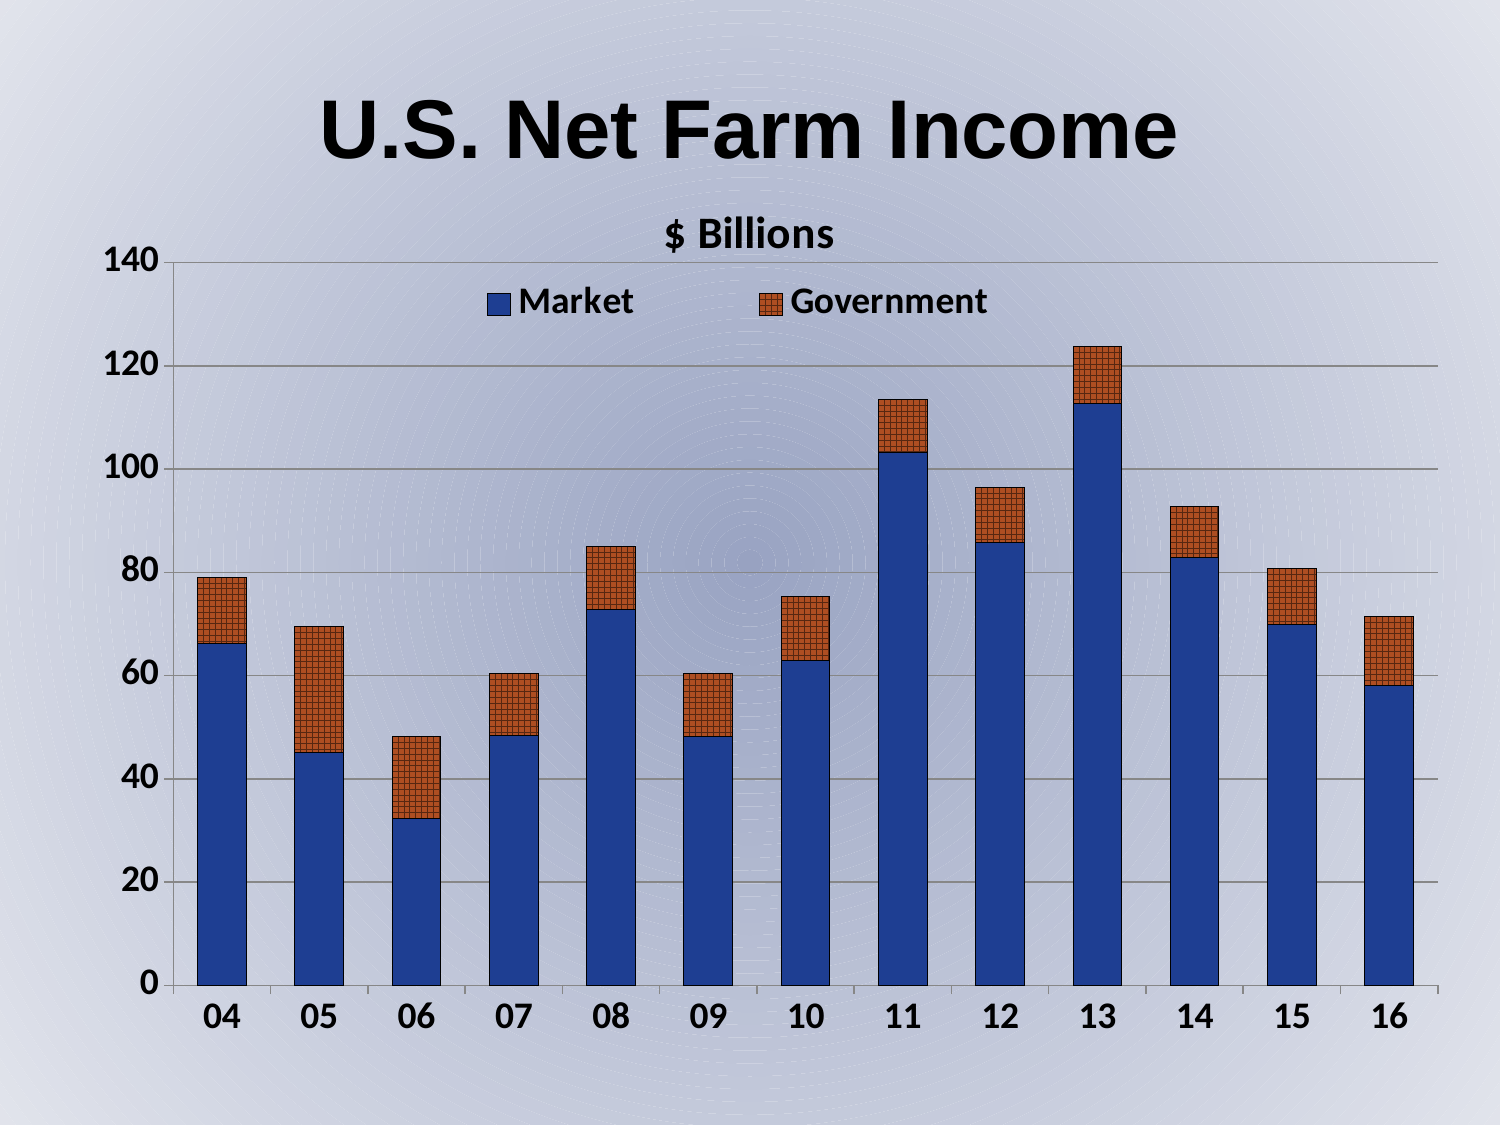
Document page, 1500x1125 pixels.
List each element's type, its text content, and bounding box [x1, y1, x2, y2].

text_box U.S. Net Farm Income [37, 49, 1462, 175]
chart [37, 174, 1461, 1075]
